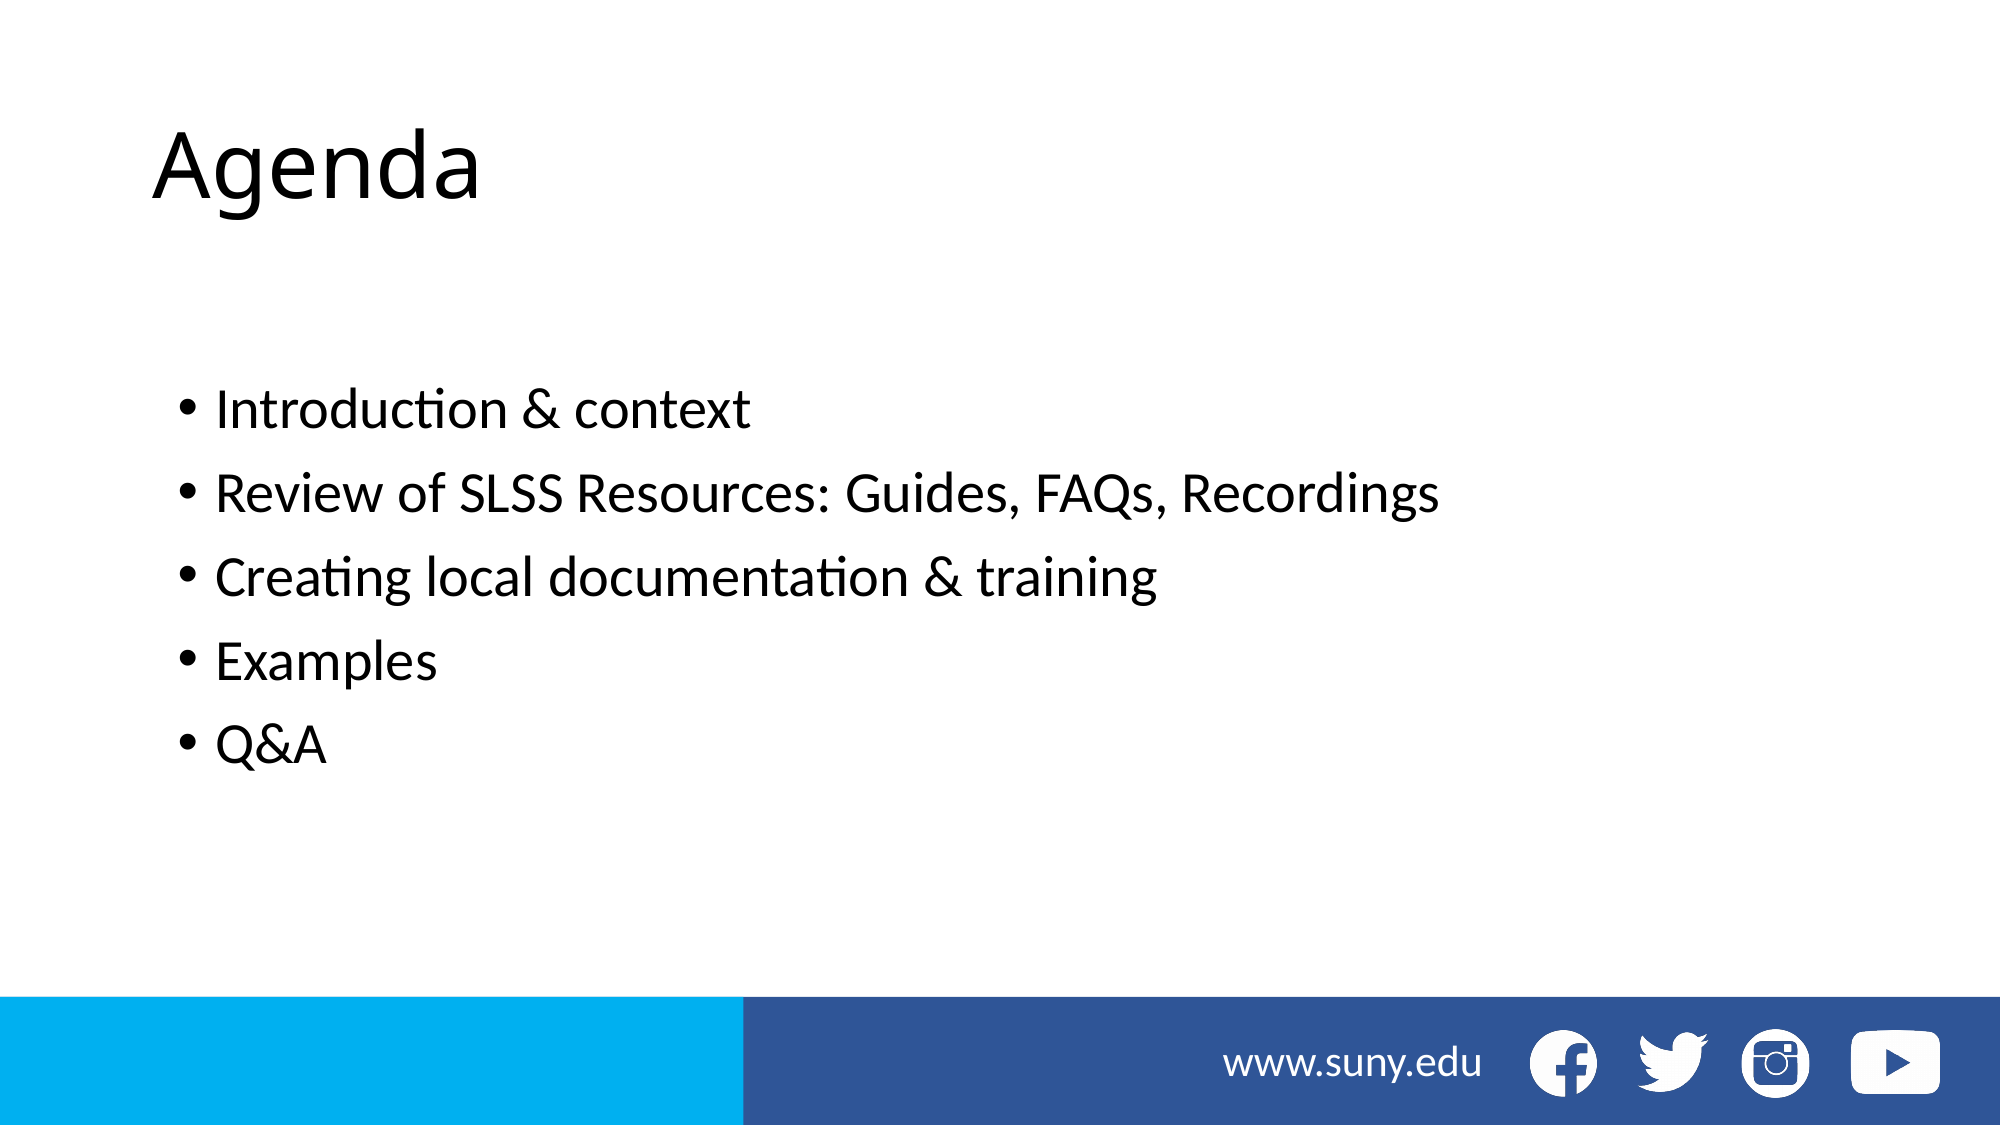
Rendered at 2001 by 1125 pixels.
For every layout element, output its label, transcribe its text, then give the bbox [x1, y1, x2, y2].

text_box [0, 996, 744, 1125]
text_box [1029, 1025, 1940, 1098]
text_box [744, 996, 2000, 1125]
text_box Introduction & context Review of SLSS Resources: Guides, FAQs, Recordings Creating local documentation & training Examples Q&A [162, 371, 1860, 997]
title Agenda [137, 59, 1863, 278]
